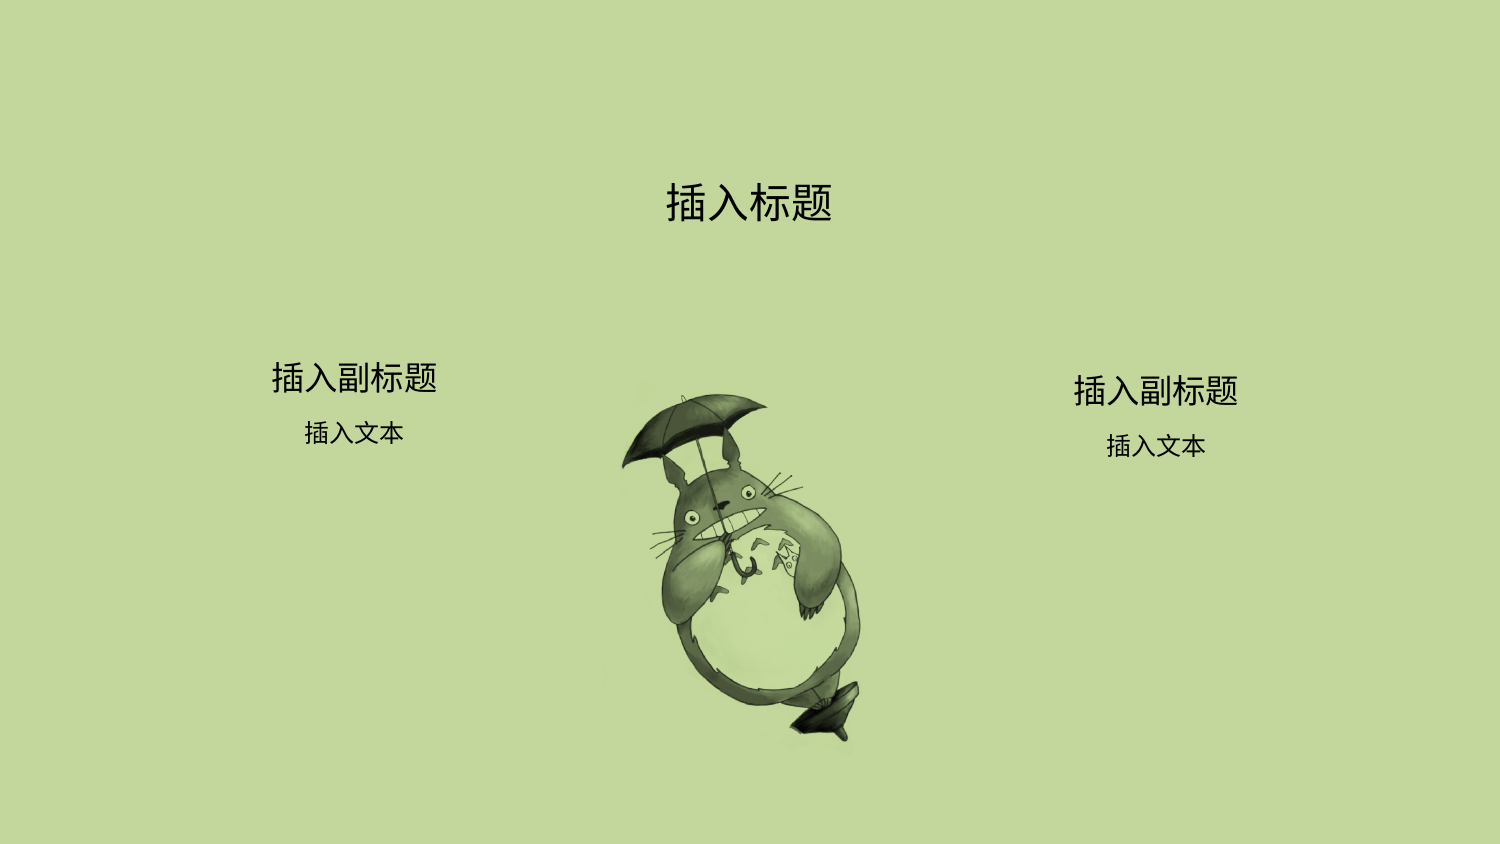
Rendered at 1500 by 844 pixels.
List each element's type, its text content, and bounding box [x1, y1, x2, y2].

text_box 插入副标题 [256, 349, 453, 404]
text_box 插入副标题 [1058, 362, 1255, 418]
text_box 插入文本 [289, 410, 420, 455]
text_box 插入标题 [651, 168, 848, 234]
picture [603, 362, 882, 768]
text_box 插入文本 [1091, 423, 1222, 469]
